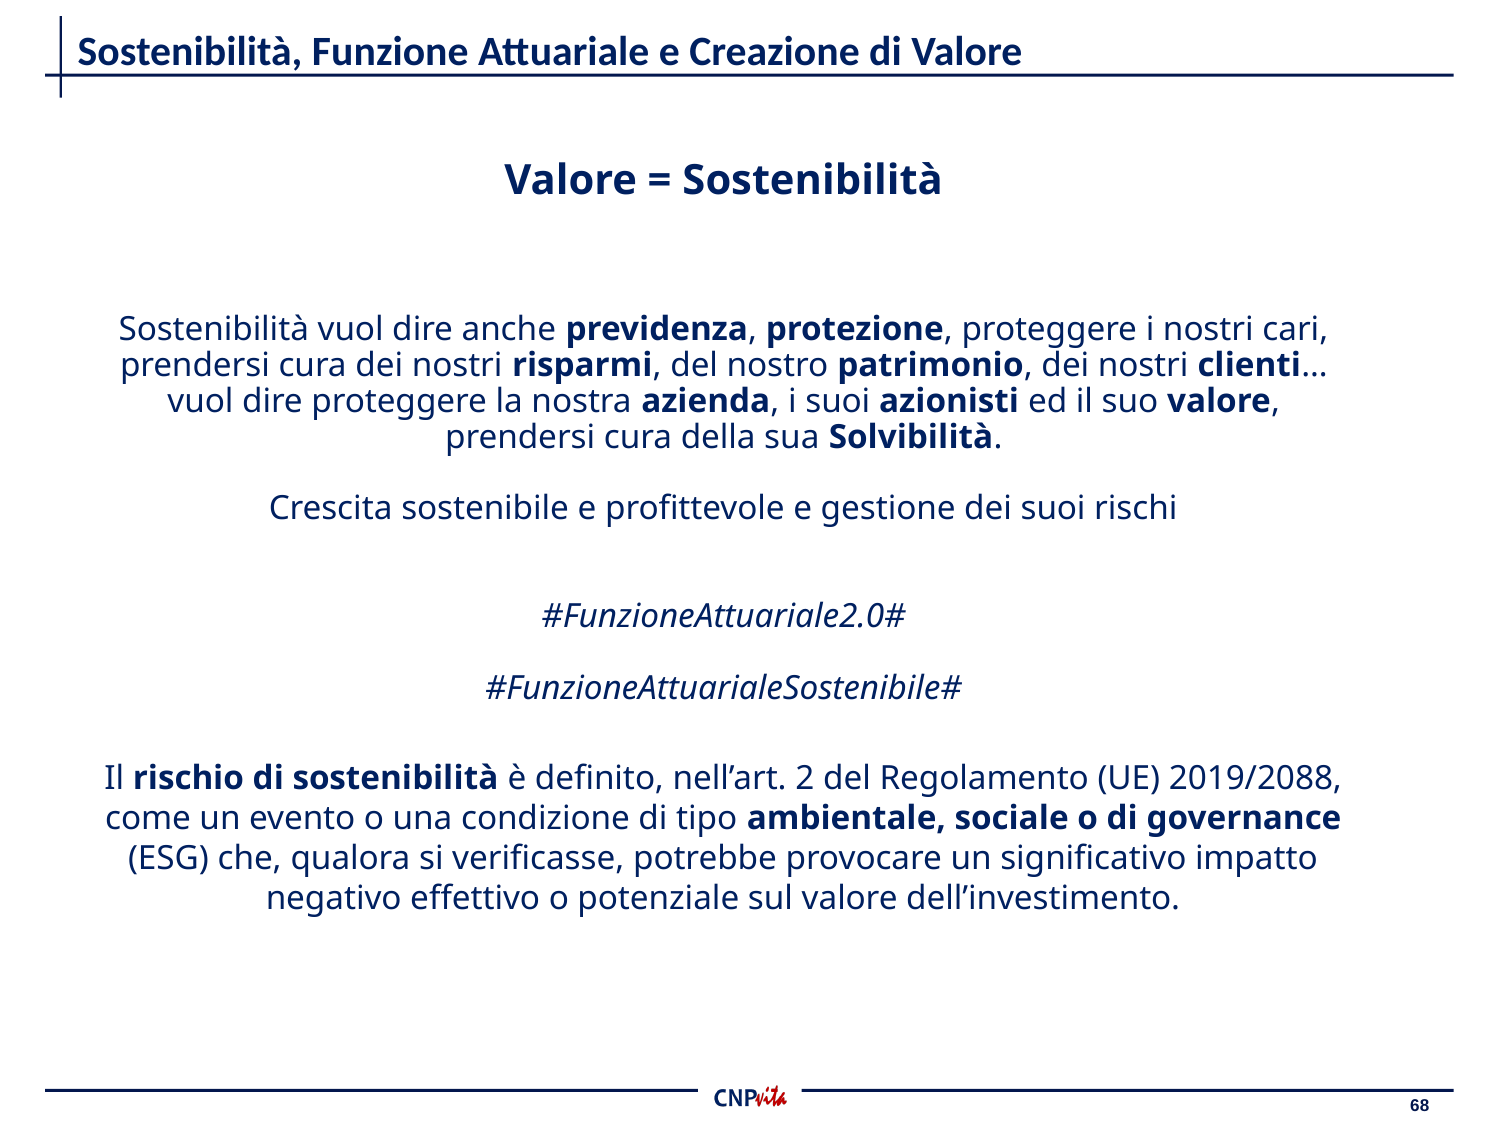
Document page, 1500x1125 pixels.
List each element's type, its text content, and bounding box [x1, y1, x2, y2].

title Sostenibilità, Funzione Attuariale e Creazione di Valore [62, 22, 1385, 72]
slide_number 68 [1395, 1086, 1455, 1123]
text_box Valore = Sostenibilità Sostenibilità vuol dire anche previdenza, protezione, proteggere i nostri cari, prendersi cura dei nostri risparmi, del nostro patrimonio, dei nostri clienti… vuol dire proteggere la nostra azienda, i suoi azionisti ed il suo valore, prendersi cura della sua Solvibilità. Crescita sostenibile e profittevole e gestione dei suoi rischi #FunzioneAttuariale2.0# #FunzioneAttuarialeSostenibile# Il rischio di sostenibilità è definito, nell’art. 2 del Regolamento (UE) 2019/2088, come un evento o una condizione di tipo ambientale, sociale o di governance (ESG) che, qualora si verificasse, potrebbe provocare un significativo impatto negativo effettivo o potenziale sul valore dell’investimento. [84, 151, 1363, 1074]
picture [698, 1074, 802, 1125]
